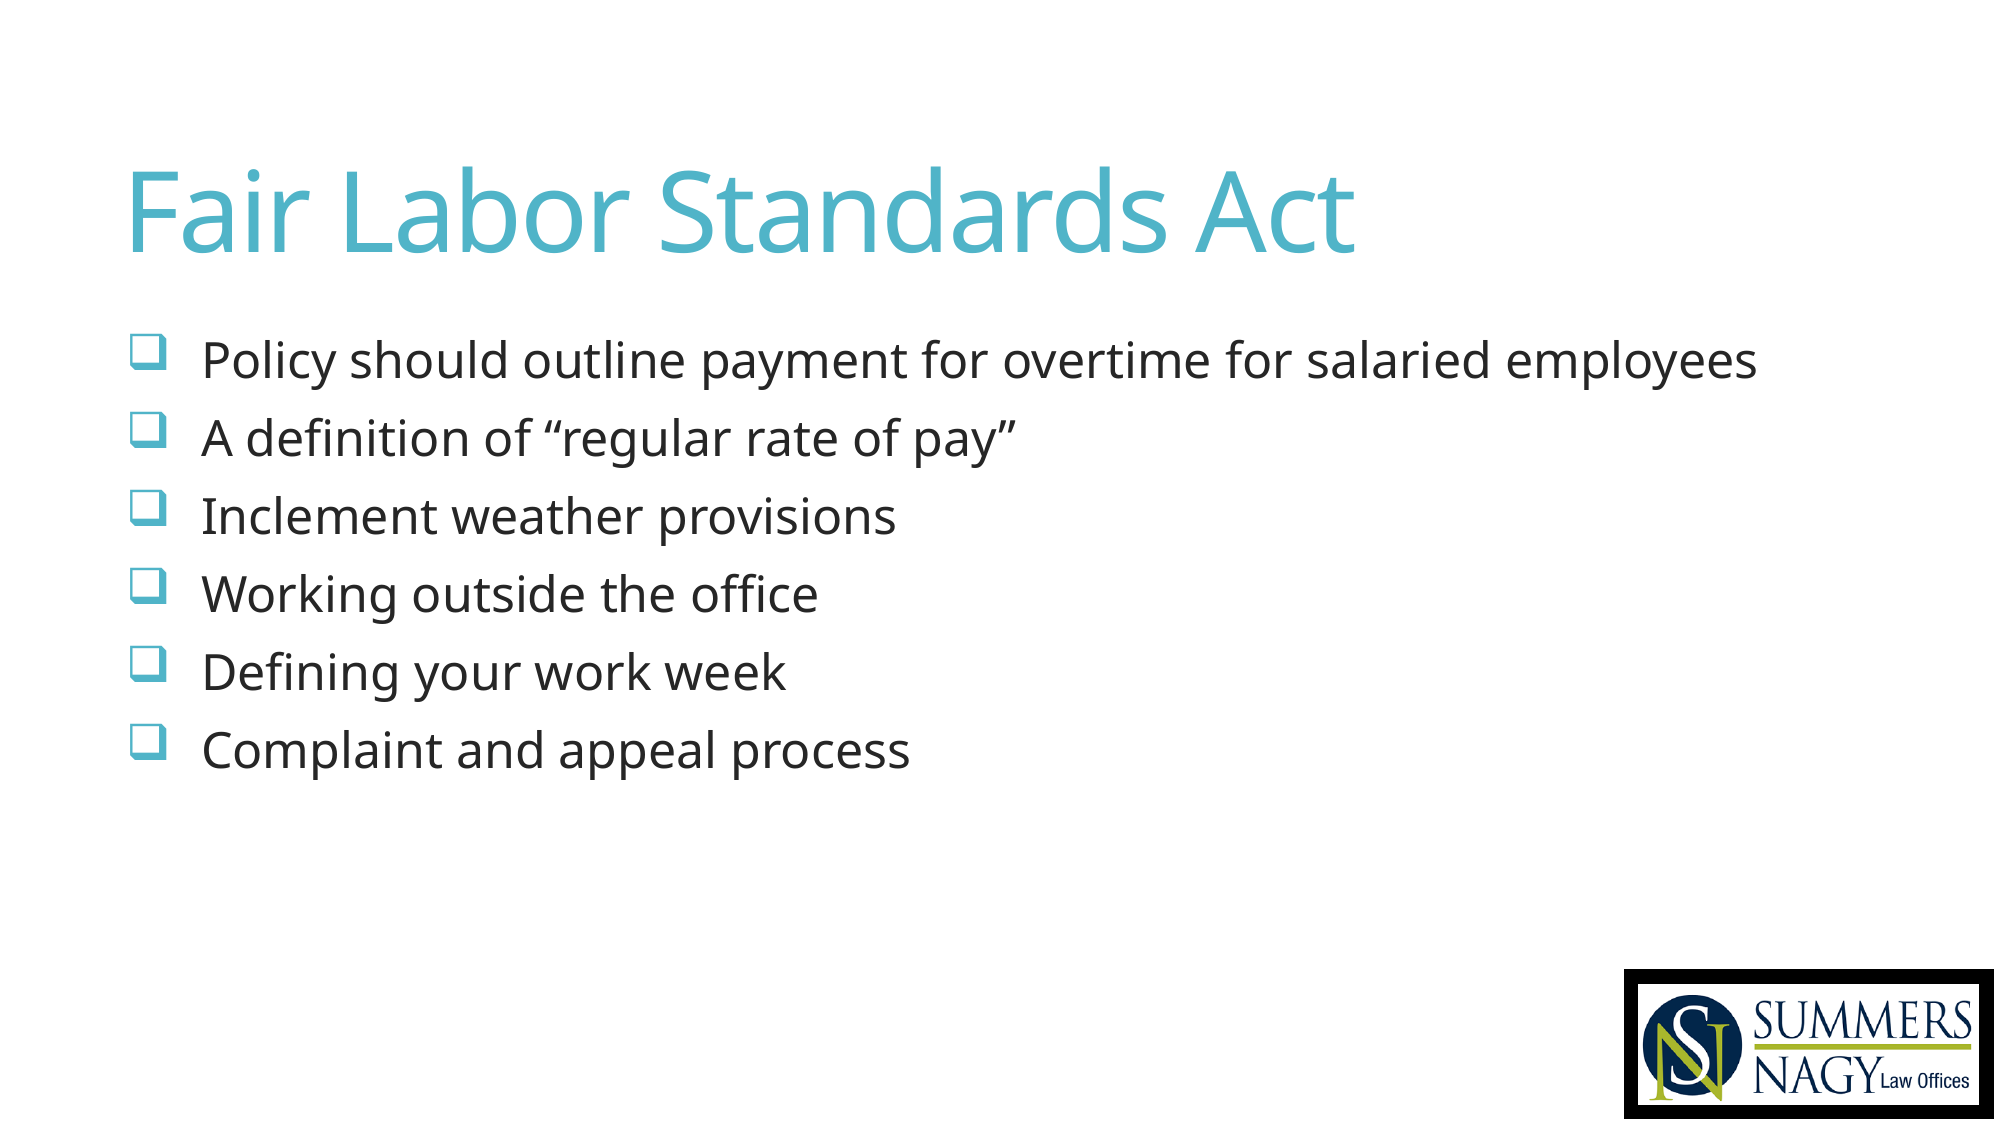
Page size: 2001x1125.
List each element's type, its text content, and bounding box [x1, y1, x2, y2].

list Policy should outline payment for overtime for salaried employees A definition of “regular rate of pay” Inclement weather provisions Working outside the office Defining your work week Complaint and appeal process [111, 329, 1876, 948]
picture [1637, 983, 1980, 1105]
title Fair Labor Standards Act [107, 81, 1875, 354]
